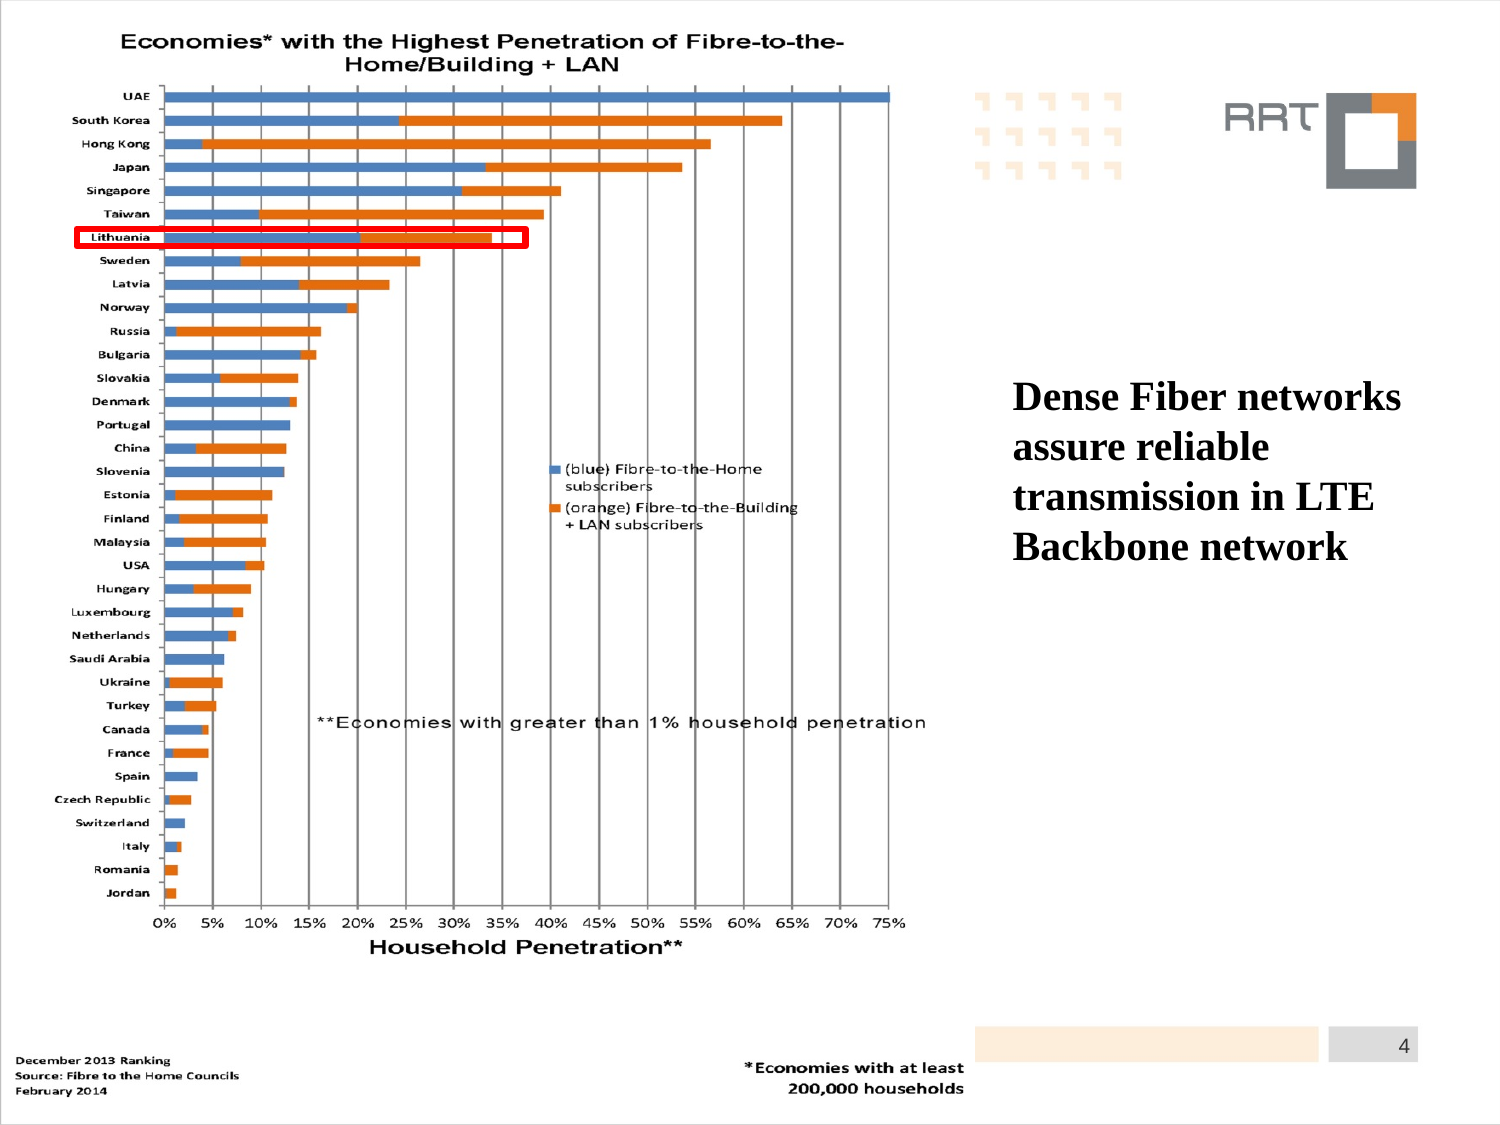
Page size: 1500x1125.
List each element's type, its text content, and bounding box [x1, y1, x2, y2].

text_box Dense Fiber networks assure reliable transmission in LTE Backbone network [998, 361, 1483, 577]
picture [0, 0, 1500, 1125]
slide_number 4 [1325, 1025, 1425, 1063]
